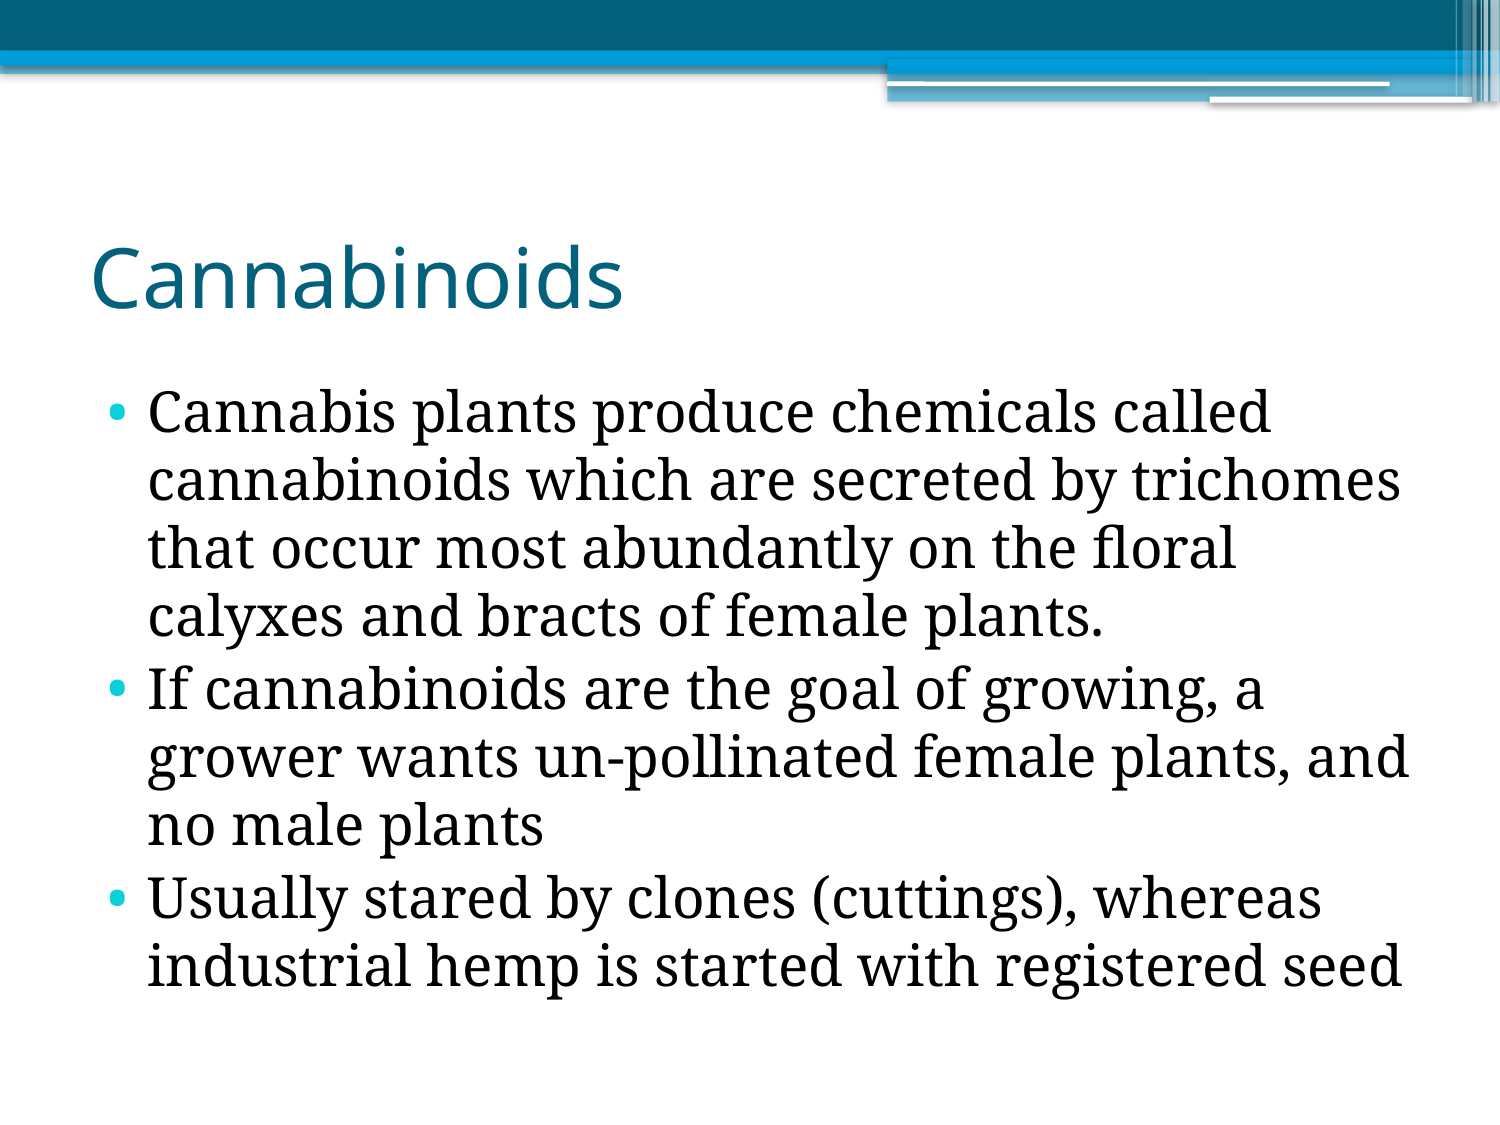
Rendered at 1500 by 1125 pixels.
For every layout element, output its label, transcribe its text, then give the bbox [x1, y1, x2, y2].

list Cannabis plants produce chemicals called cannabinoids which are secreted by trichomes that occur most abundantly on the floral calyxes and bracts of female plants. If cannabinoids are the goal of growing, a grower wants un-pollinated female plants, and no male plants Usually stared by clones (cuttings), whereas industrial hemp is started with registered seed [75, 368, 1425, 1079]
title Cannabinoids [75, 187, 1425, 363]
